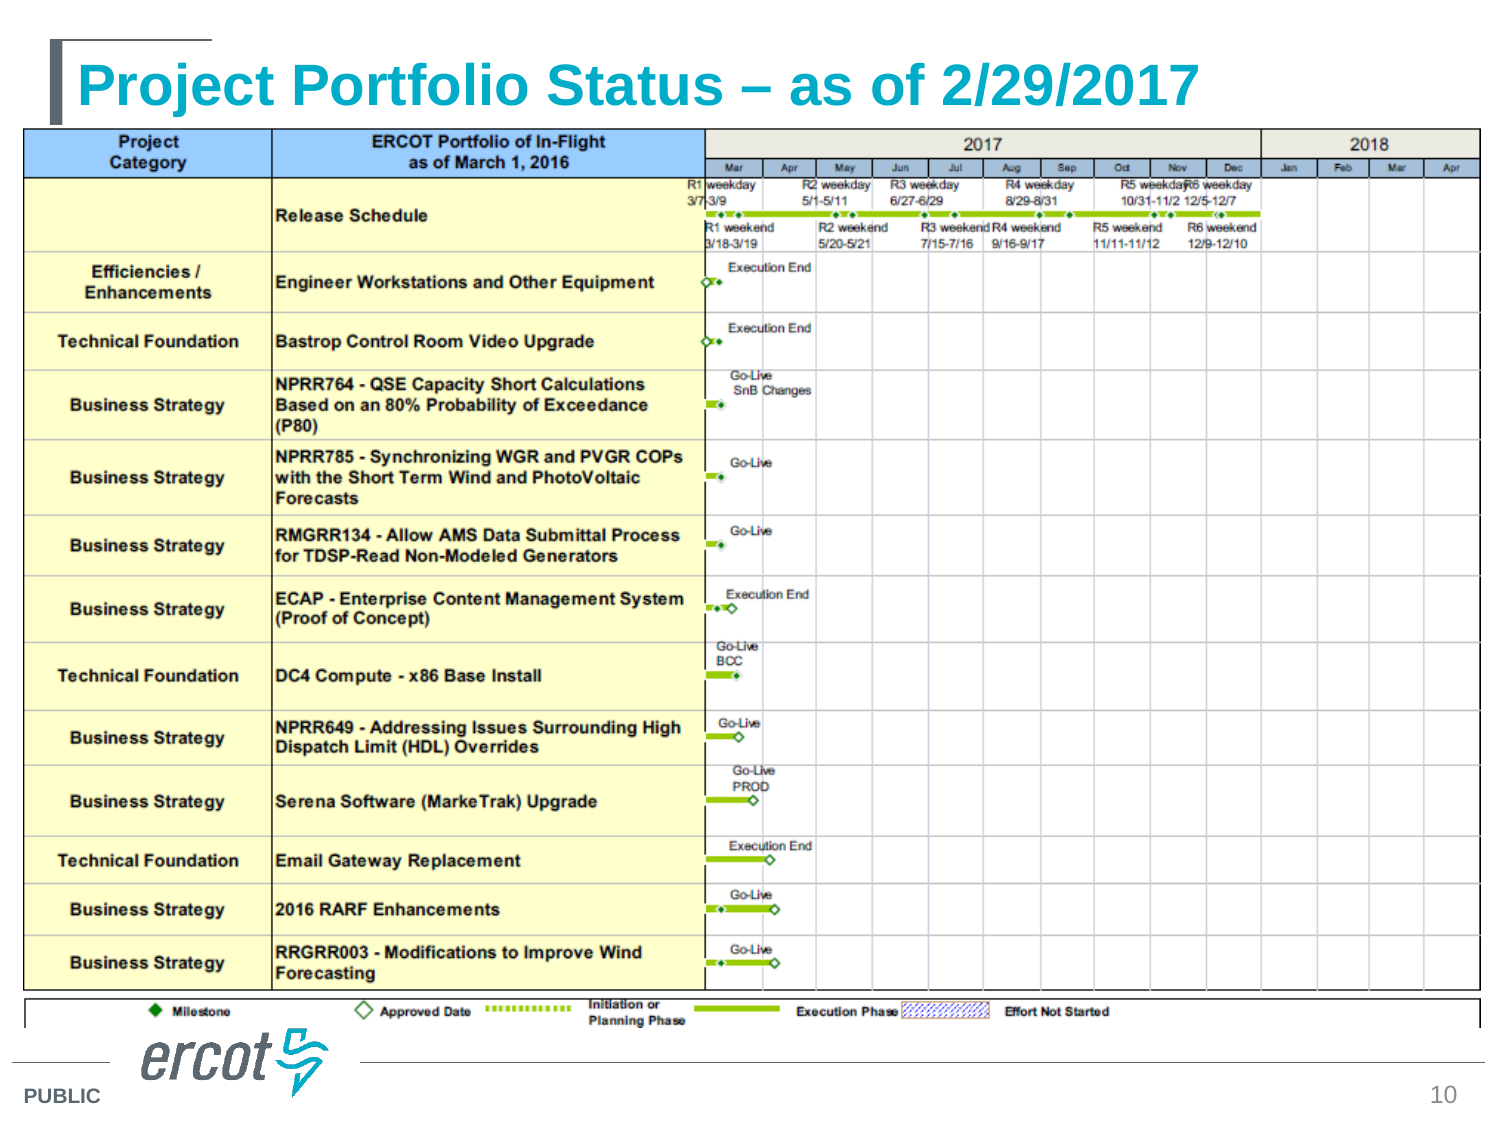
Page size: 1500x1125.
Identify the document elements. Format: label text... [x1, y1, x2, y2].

slide_number 10 [1412, 1076, 1475, 1112]
title Project Portfolio Status – as of 2/29/2017 [62, 39, 1263, 125]
picture [22, 127, 1482, 1100]
